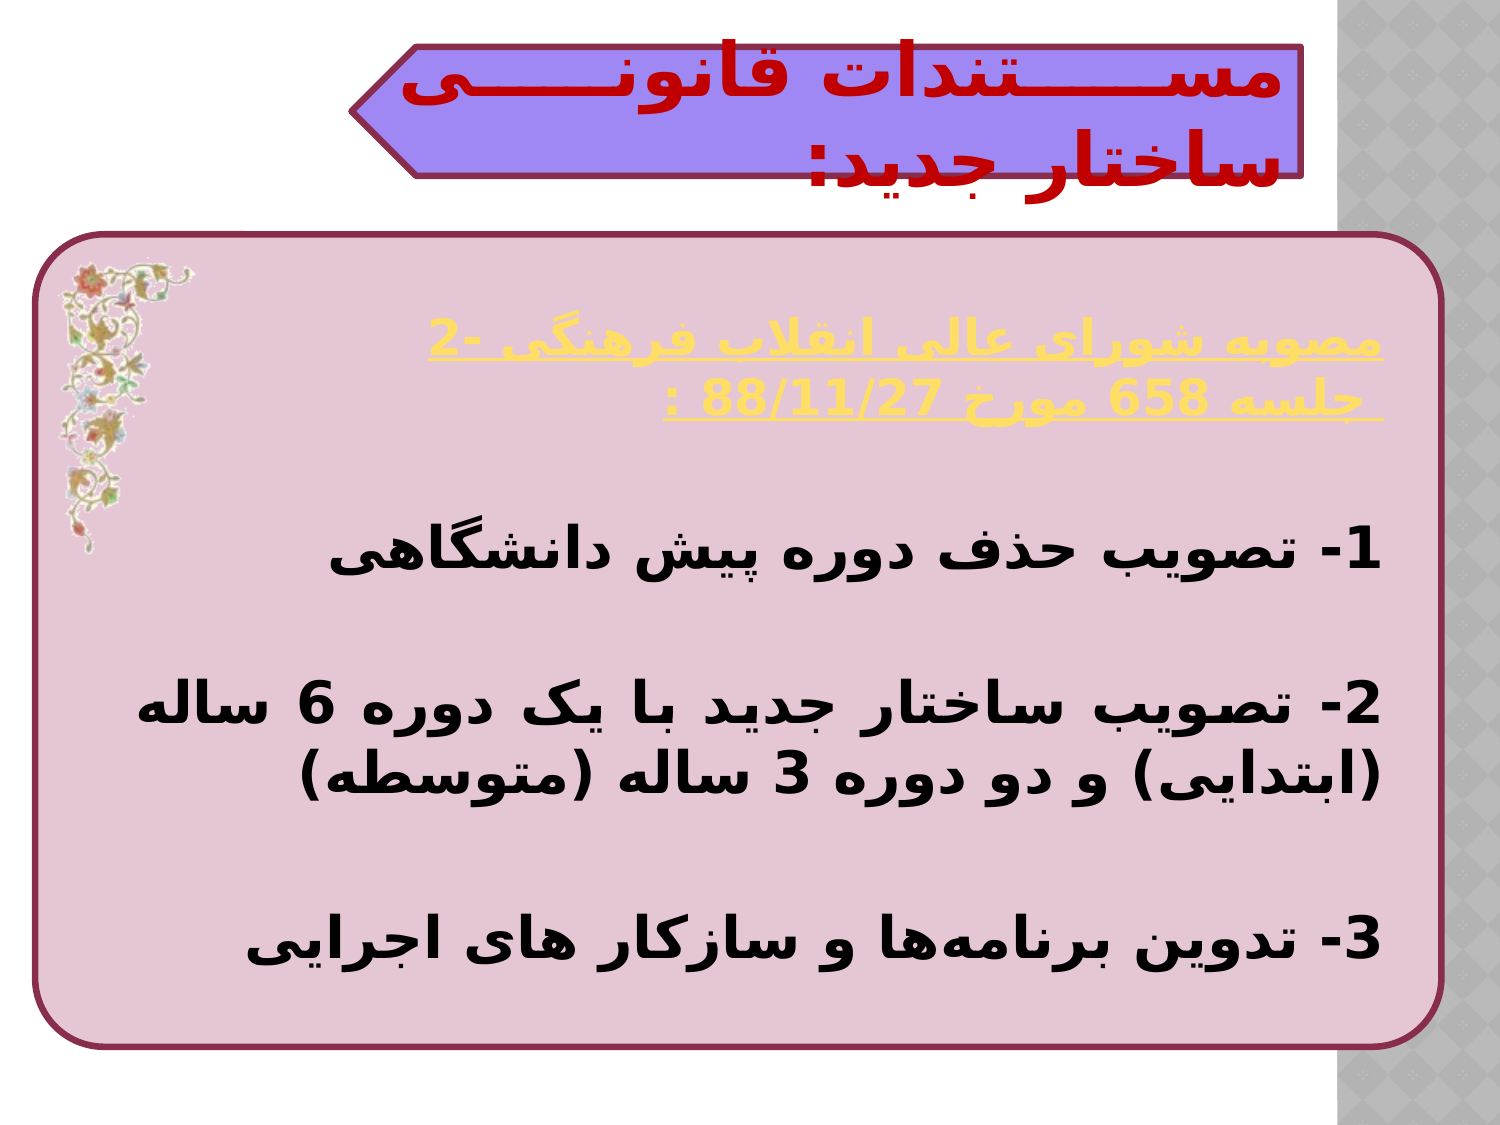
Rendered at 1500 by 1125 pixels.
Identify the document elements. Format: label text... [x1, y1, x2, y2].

list 2- مصوبه شورای عالی انقلاب فرهنگی: جلسه 658 مورخ 88/11/27 1- تصویب حذف دوره پیش دانشگاهی 2- تصویب ساختار جدید با یک دوره 6 ساله (ابتدایی) و دو دوره 3 ساله (متوسطه) 3- تدوین برنامه‌ها و سازکار های اجرایی [117, 257, 1399, 1020]
picture [58, 257, 197, 575]
text_box مستندات قانونی ساختار جدید: [348, 43, 1304, 180]
text_box [31, 230, 1445, 1051]
